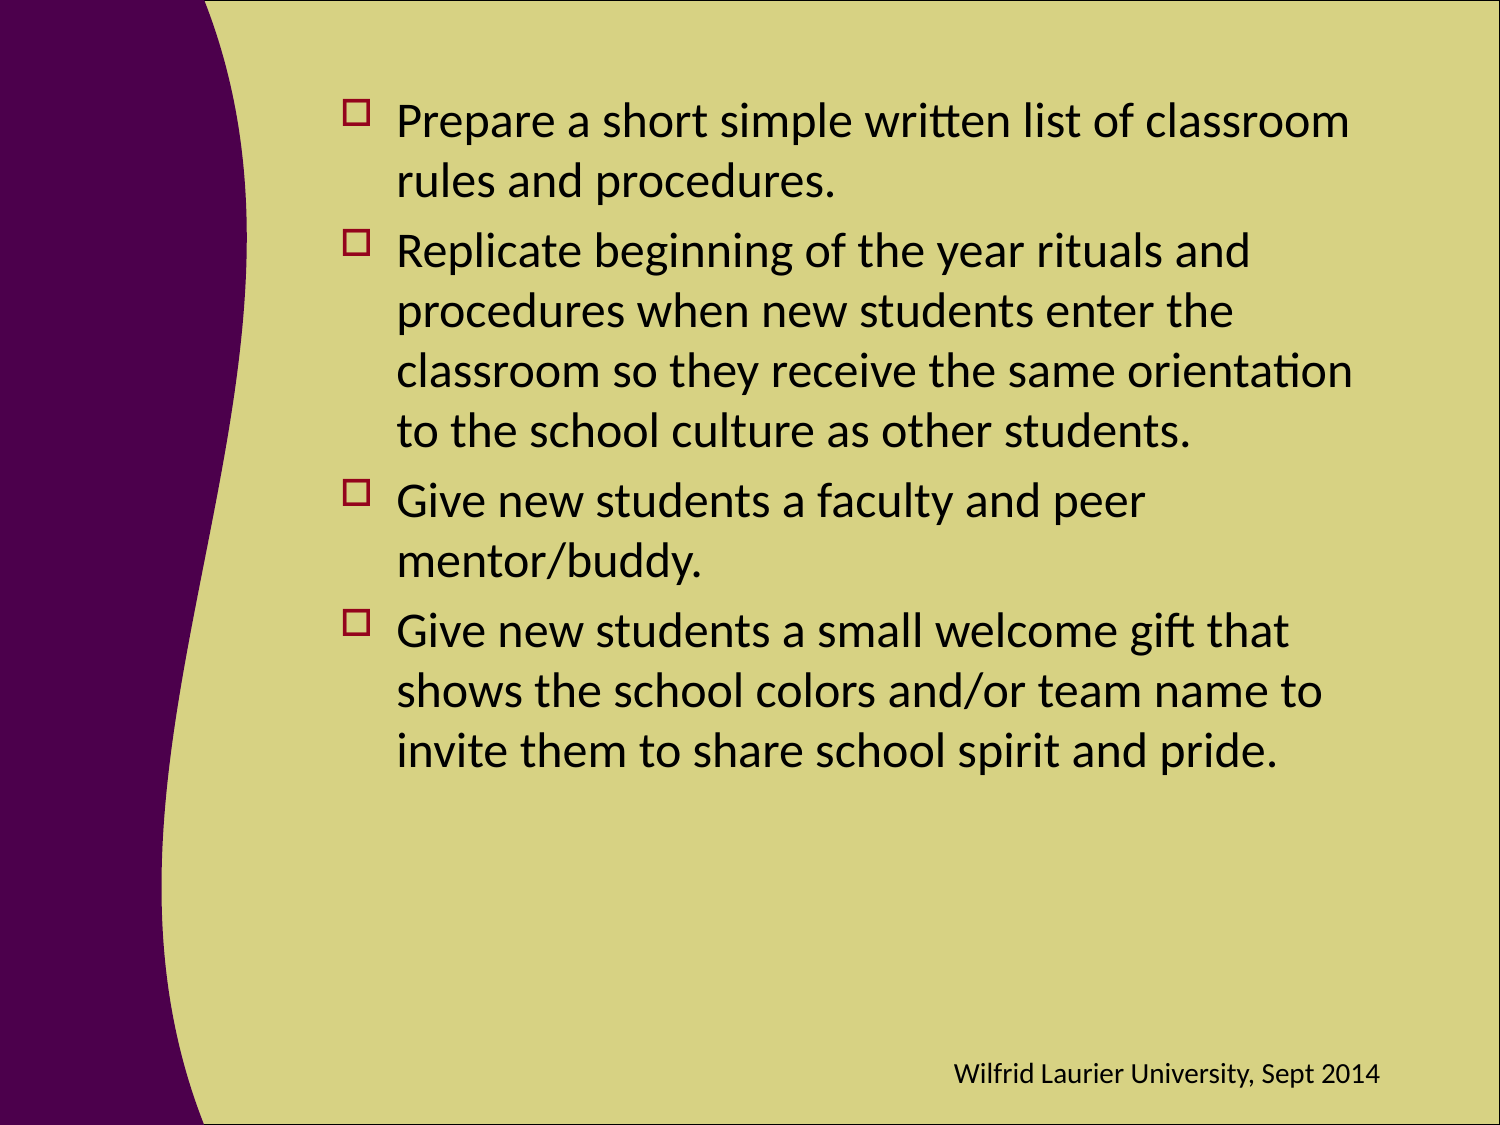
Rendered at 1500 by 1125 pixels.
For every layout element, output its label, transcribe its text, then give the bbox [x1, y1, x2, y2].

footer Wilfrid Laurier University, Sept 2014 [812, 1046, 1500, 1125]
list Prepare a short simple written list of classroom rules and procedures. Replicate beginning of the year rituals and procedures when new students enter the classroom so they receive the same orientation to the school culture as other students. Give new students a faculty and peer mentor/buddy. Give new students a small welcome gift that shows the school colors and/or team name to invite them to share school spirit and pride. [324, 79, 1421, 999]
